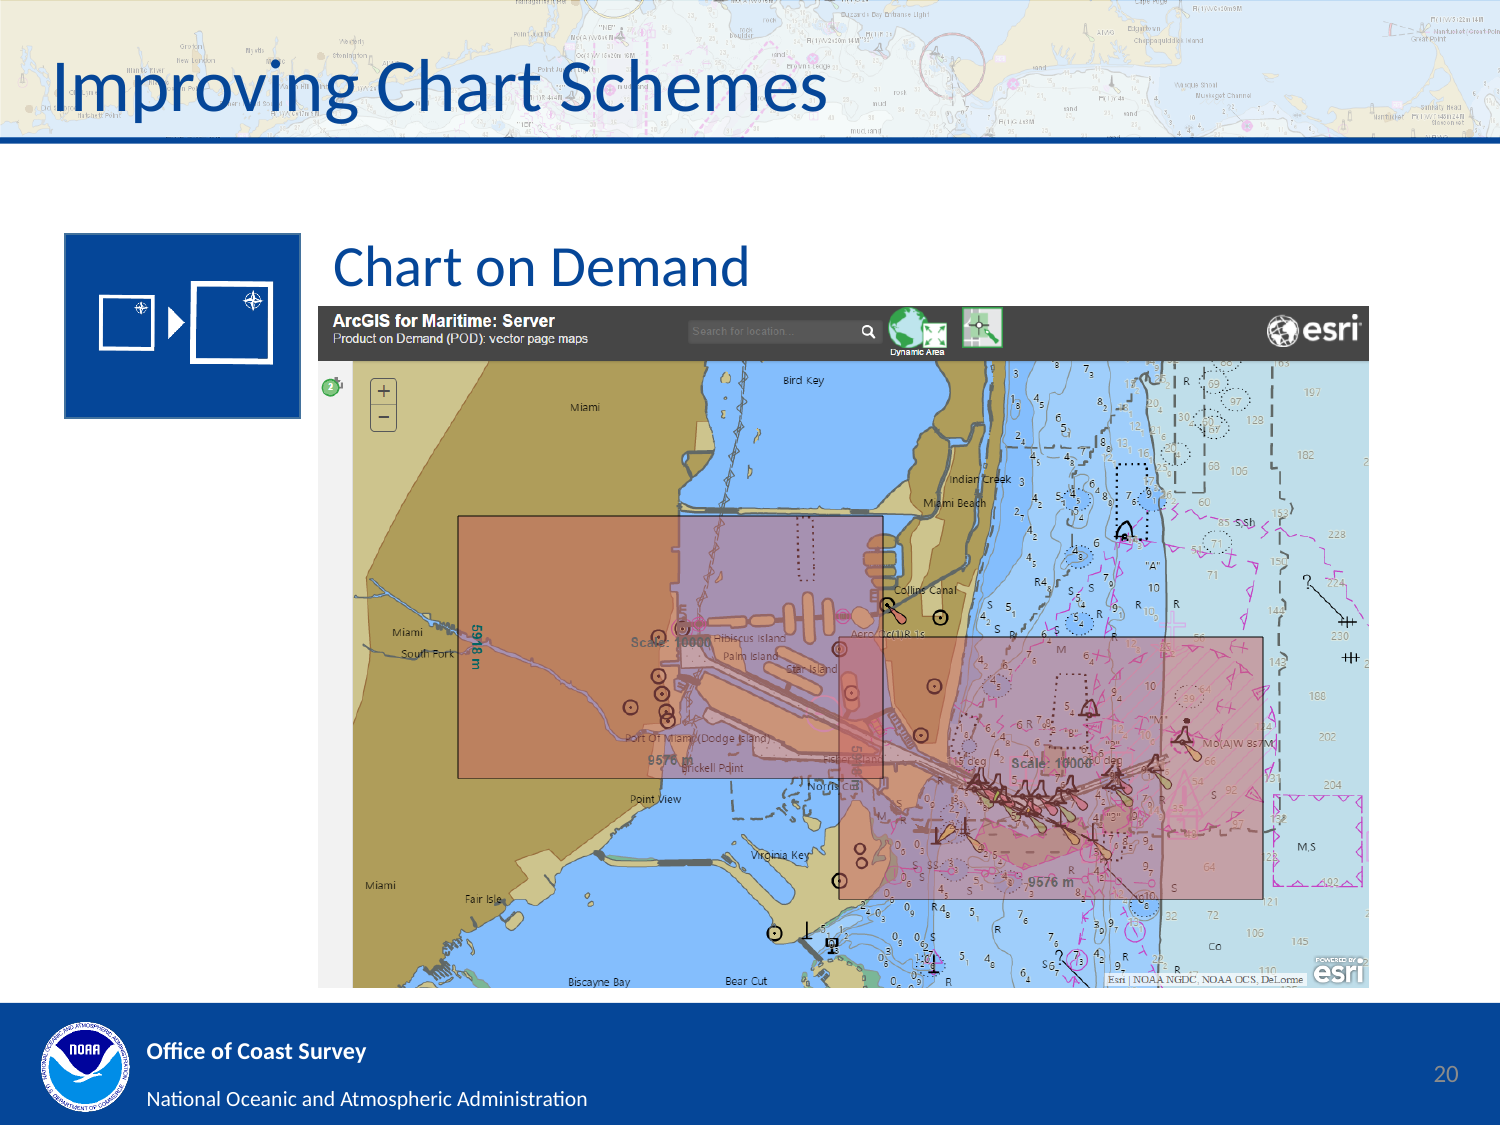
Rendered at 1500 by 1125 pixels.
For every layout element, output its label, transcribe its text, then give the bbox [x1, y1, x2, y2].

picture [90, 263, 278, 385]
slide_number 20 [1136, 1042, 1474, 1103]
text_box [64, 233, 301, 419]
picture [37, 1019, 132, 1115]
text_box Chart on Demand [318, 220, 773, 306]
picture [318, 306, 1369, 988]
title Improving Chart Schemes [36, 36, 1447, 138]
